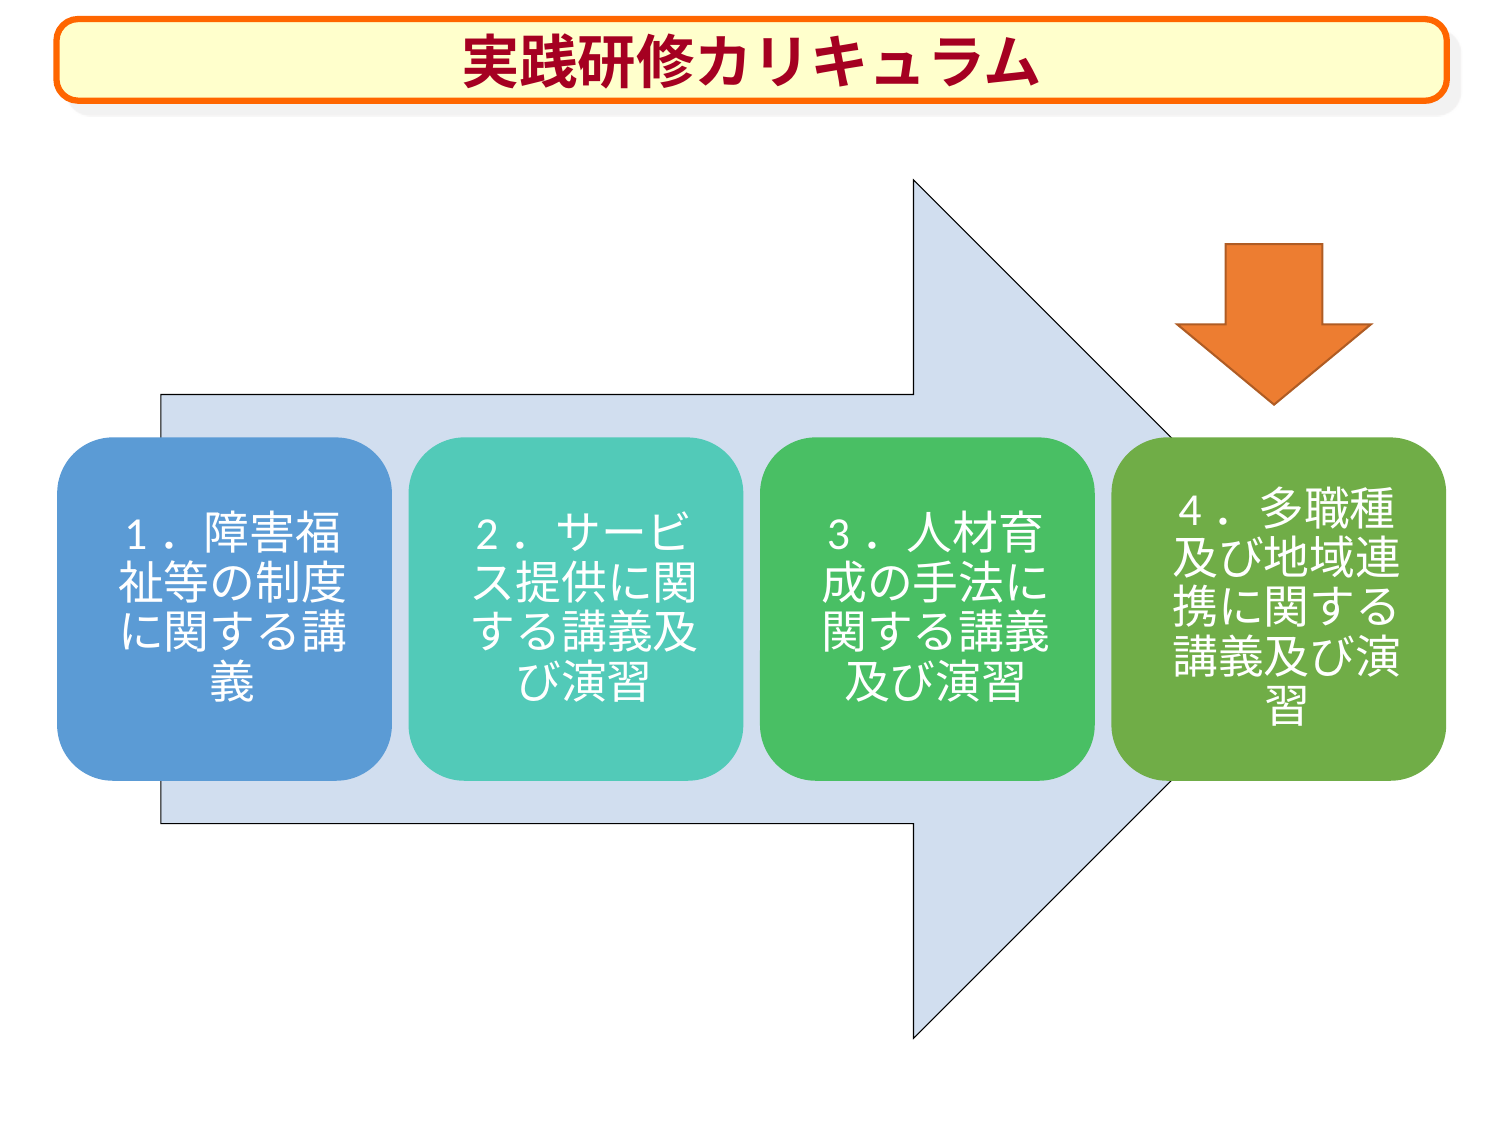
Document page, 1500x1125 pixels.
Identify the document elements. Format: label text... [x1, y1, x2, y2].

text_box 実践研修カリキュラム [56, 19, 1447, 101]
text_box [56, 179, 1447, 1039]
